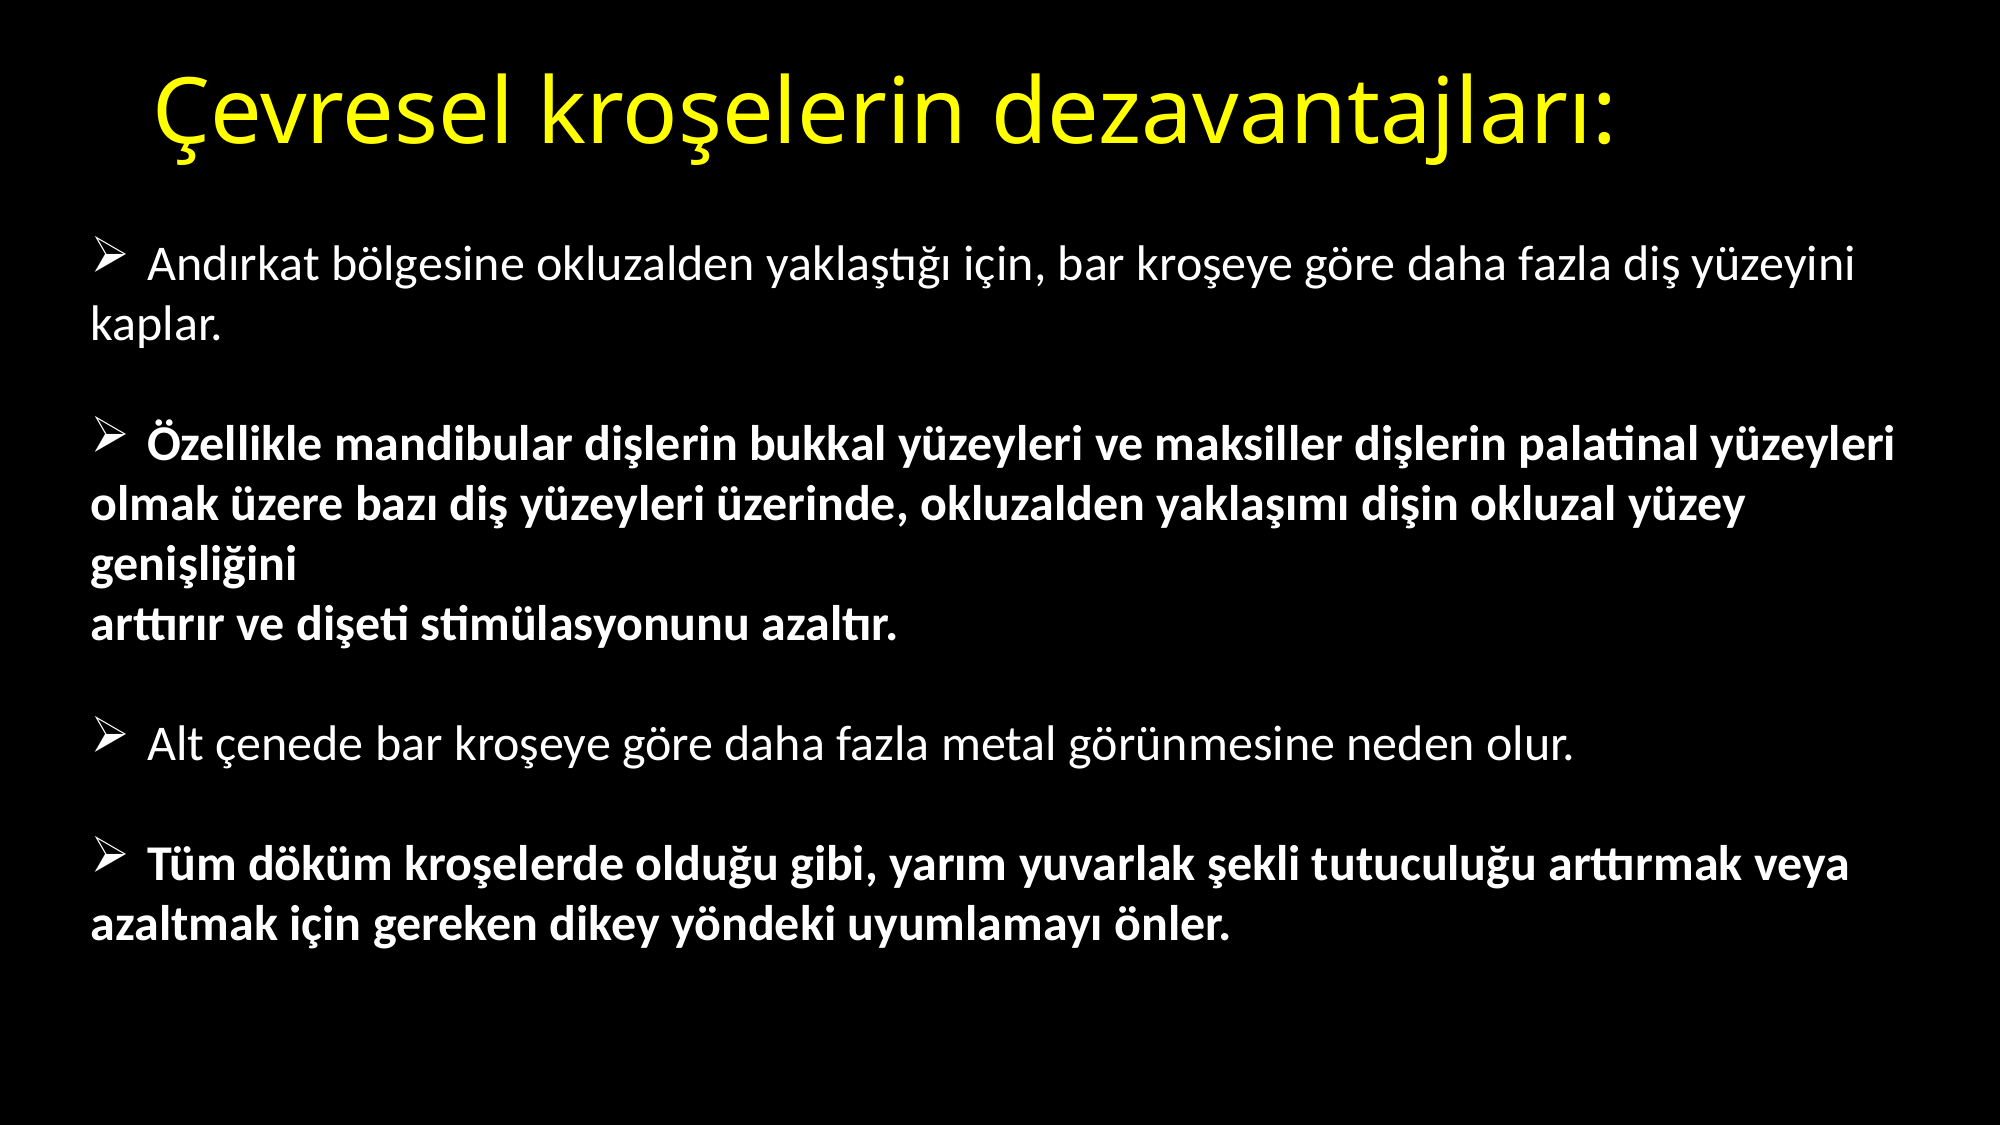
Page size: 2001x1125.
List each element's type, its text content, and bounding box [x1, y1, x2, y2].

title Çevresel kroşelerin dezavantajları: [137, 59, 1863, 223]
text_box Andırkat bölgesine okluzalden yaklaştığı için, bar kroşeye göre daha fazla diş yüzeyini kaplar. Özellikle mandibular dişlerin bukkal yüzeyleri ve maksiller dişlerin palatinal yüzeyleri olmak üzere bazı diş yüzeyleri üzerinde, okluzalden yaklaşımı dişin okluzal yüzey genişliğini arttırır ve dişeti stimülasyonunu azaltır. Alt çenede bar kroşeye göre daha fazla metal görünmesine neden olur. Tüm döküm kroşelerde olduğu gibi, yarım yuvarlak şekli tutuculuğu arttırmak veya azaltmak için gereken dikey yöndeki uyumlamayı önler. [75, 223, 1974, 959]
